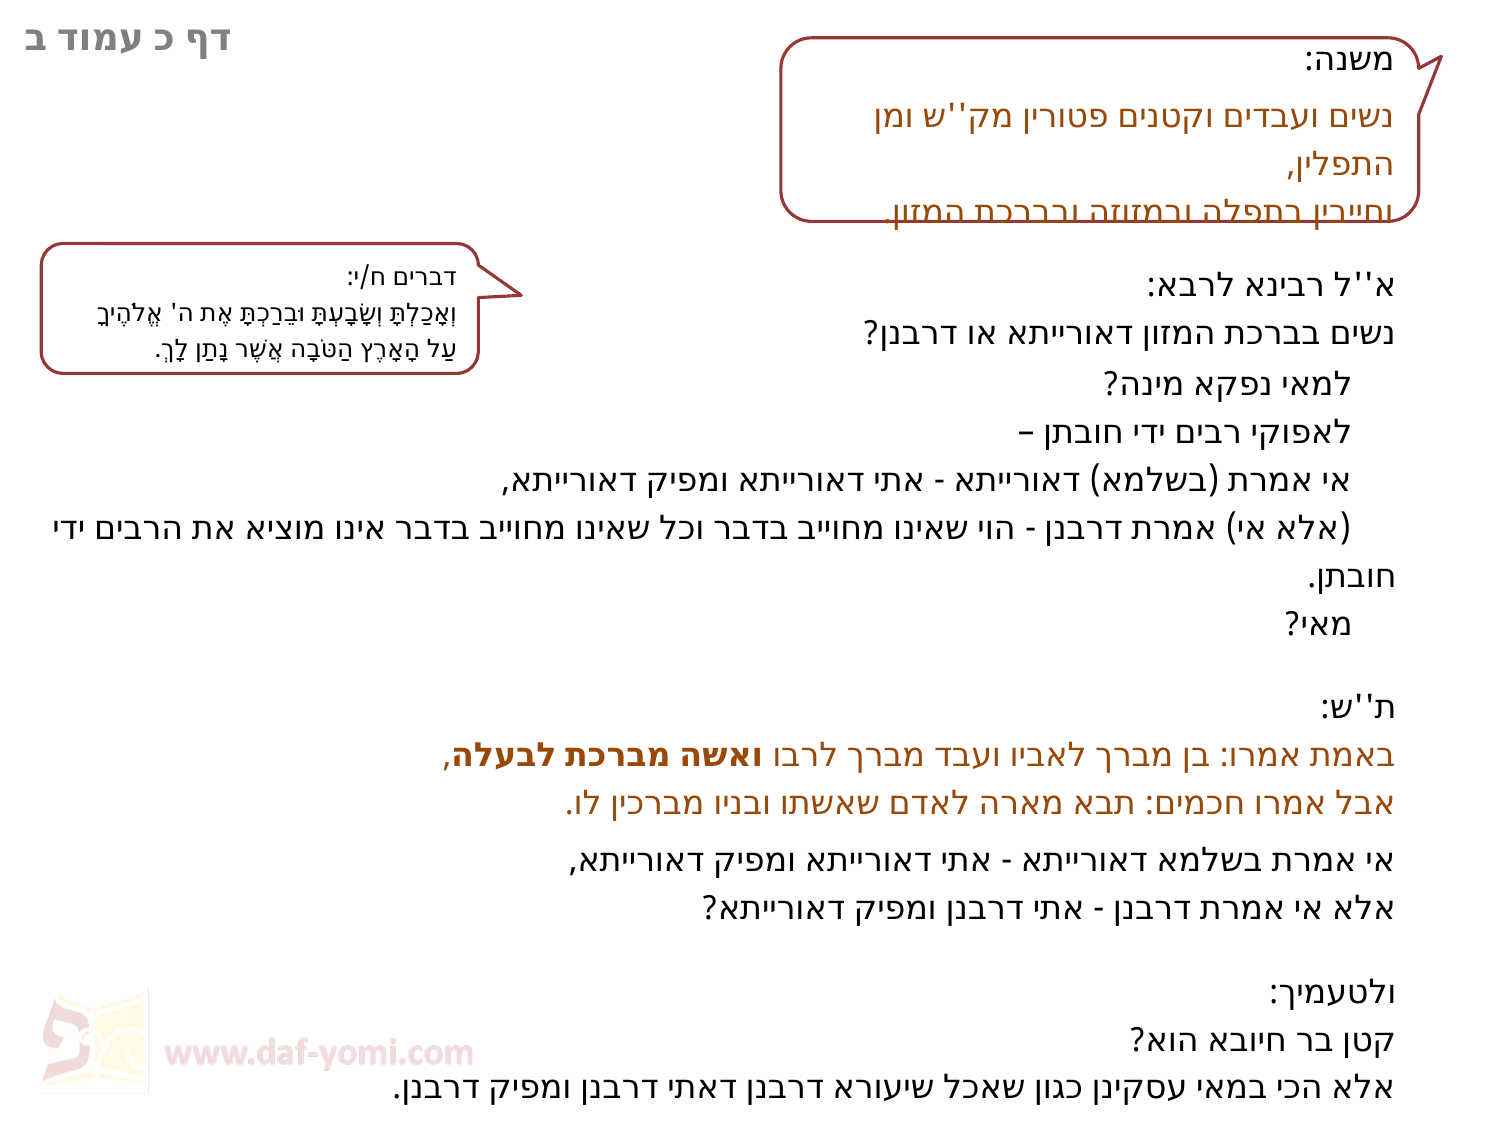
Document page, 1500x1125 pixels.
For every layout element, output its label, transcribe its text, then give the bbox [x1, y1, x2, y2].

text_box דברים ח/י: וְאָכַלְתָּ וְשָׂבָעְתָּ וּבֵרַכְתָּ אֶת ה' אֱלֹהֶיךָ עַל הָאָרֶץ הַטֹּבָה אֲשֶׁר נָתַן לָךְ. [39, 241, 524, 376]
text_box משנה: נשים ועבדים וקטנים פטורין מק''ש ומן התפלין, וחייבין בתפלה ובמזוזה ובברכת המזון. [778, 35, 1444, 224]
text_box א''ל רבינא לרבא: נשים בברכת המזון דאורייתא או דרבנן? למאי נפקא מינה? לאפוקי רבים ידי חובתן – אי אמרת (בשלמא) דאורייתא - אתי דאורייתא ומפיק דאורייתא, (אלא אי) אמרת דרבנן - הוי שאינו מחוייב בדבר וכל שאינו מחוייב בדבר אינו מוציא את הרבים ידי חובתן. מאי? ת''ש: באמת אמרו: בן מברך לאביו ועבד מברך לרבו ואשה מברכת לבעלה, אבל אמרו חכמים: תבא מארה לאדם שאשתו ובניו מברכין לו. אי אמרת בשלמא דאורייתא - אתי דאורייתא ומפיק דאורייתא, אלא אי אמרת דרבנן - אתי דרבנן ומפיק דאורייתא? ולטעמיך: קטן בר חיובא הוא? אלא הכי במאי עסקינן כגון שאכל שיעורא דרבנן דאתי דרבנן ומפיק דרבנן. [1, 248, 1412, 1113]
text_box דף כ עמוד ב [0, 5, 247, 66]
picture [40, 987, 553, 1098]
